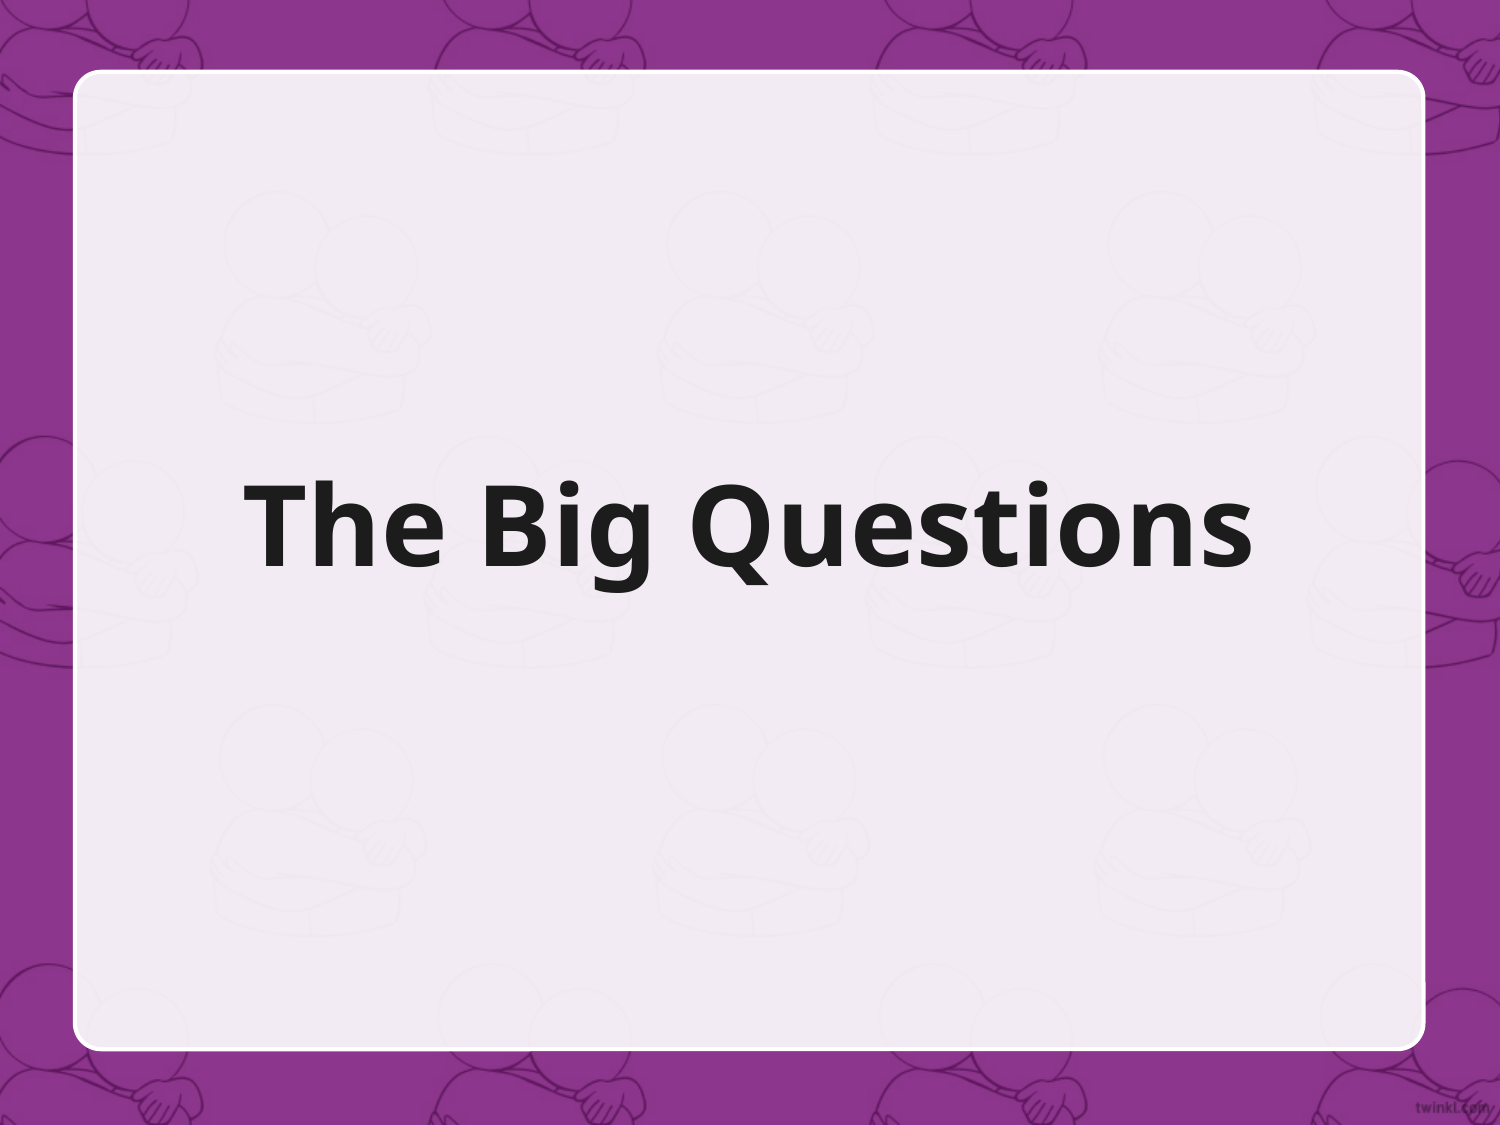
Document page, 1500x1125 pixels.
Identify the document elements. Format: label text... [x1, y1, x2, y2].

title The Big Questions [75, 71, 1424, 988]
picture [0, 0, 1500, 1125]
